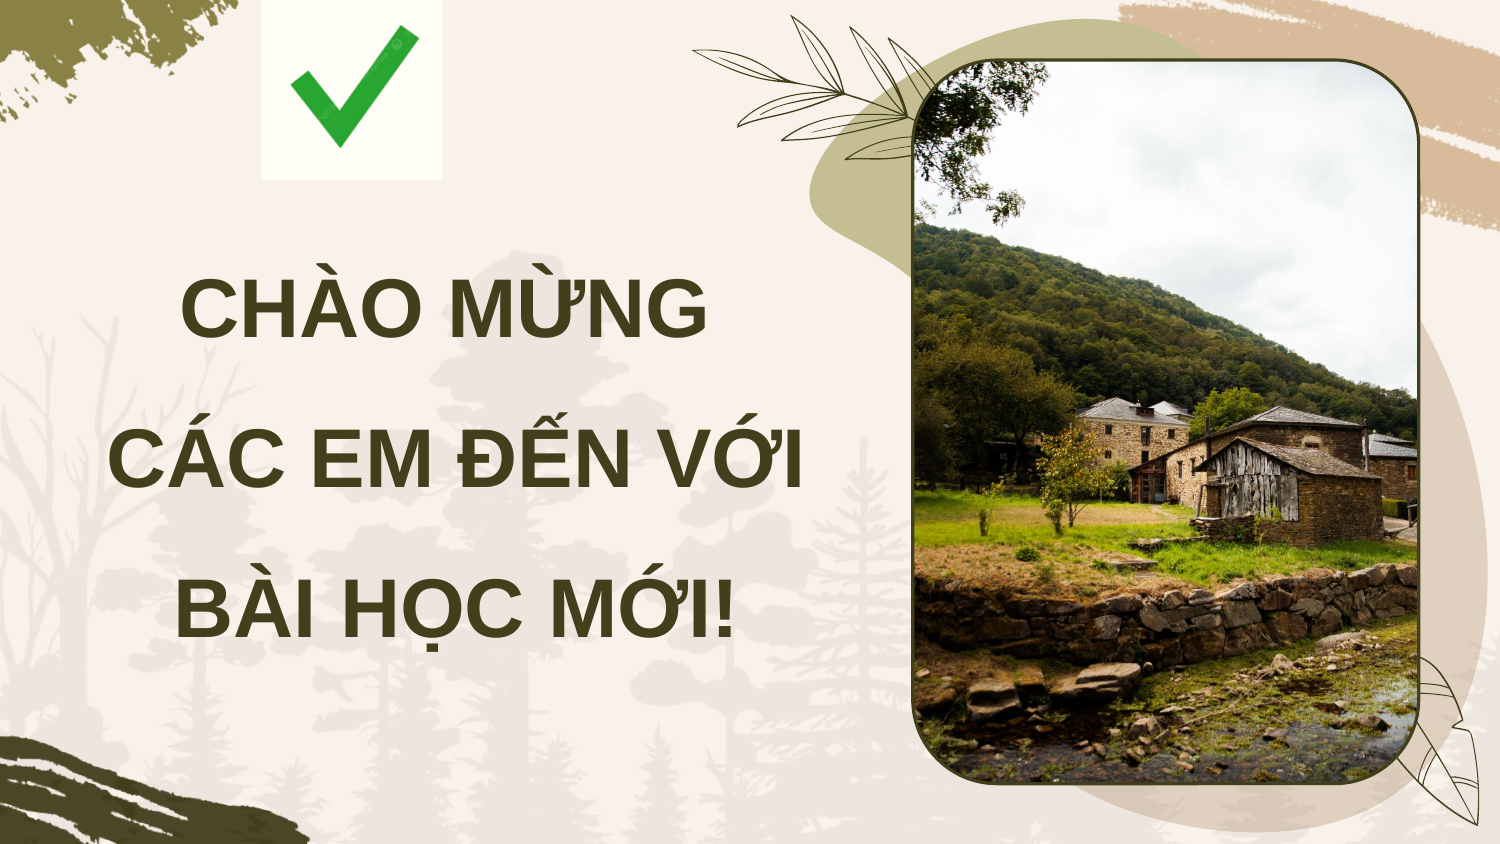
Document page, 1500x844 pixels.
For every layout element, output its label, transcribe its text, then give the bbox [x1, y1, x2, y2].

picture [0, 0, 442, 181]
picture [912, 59, 1419, 784]
picture [0, 709, 377, 844]
text_box CHÀO MỪNG CÁC EM ĐẾN VỚI BÀI HỌC MỚI! [81, 196, 832, 662]
